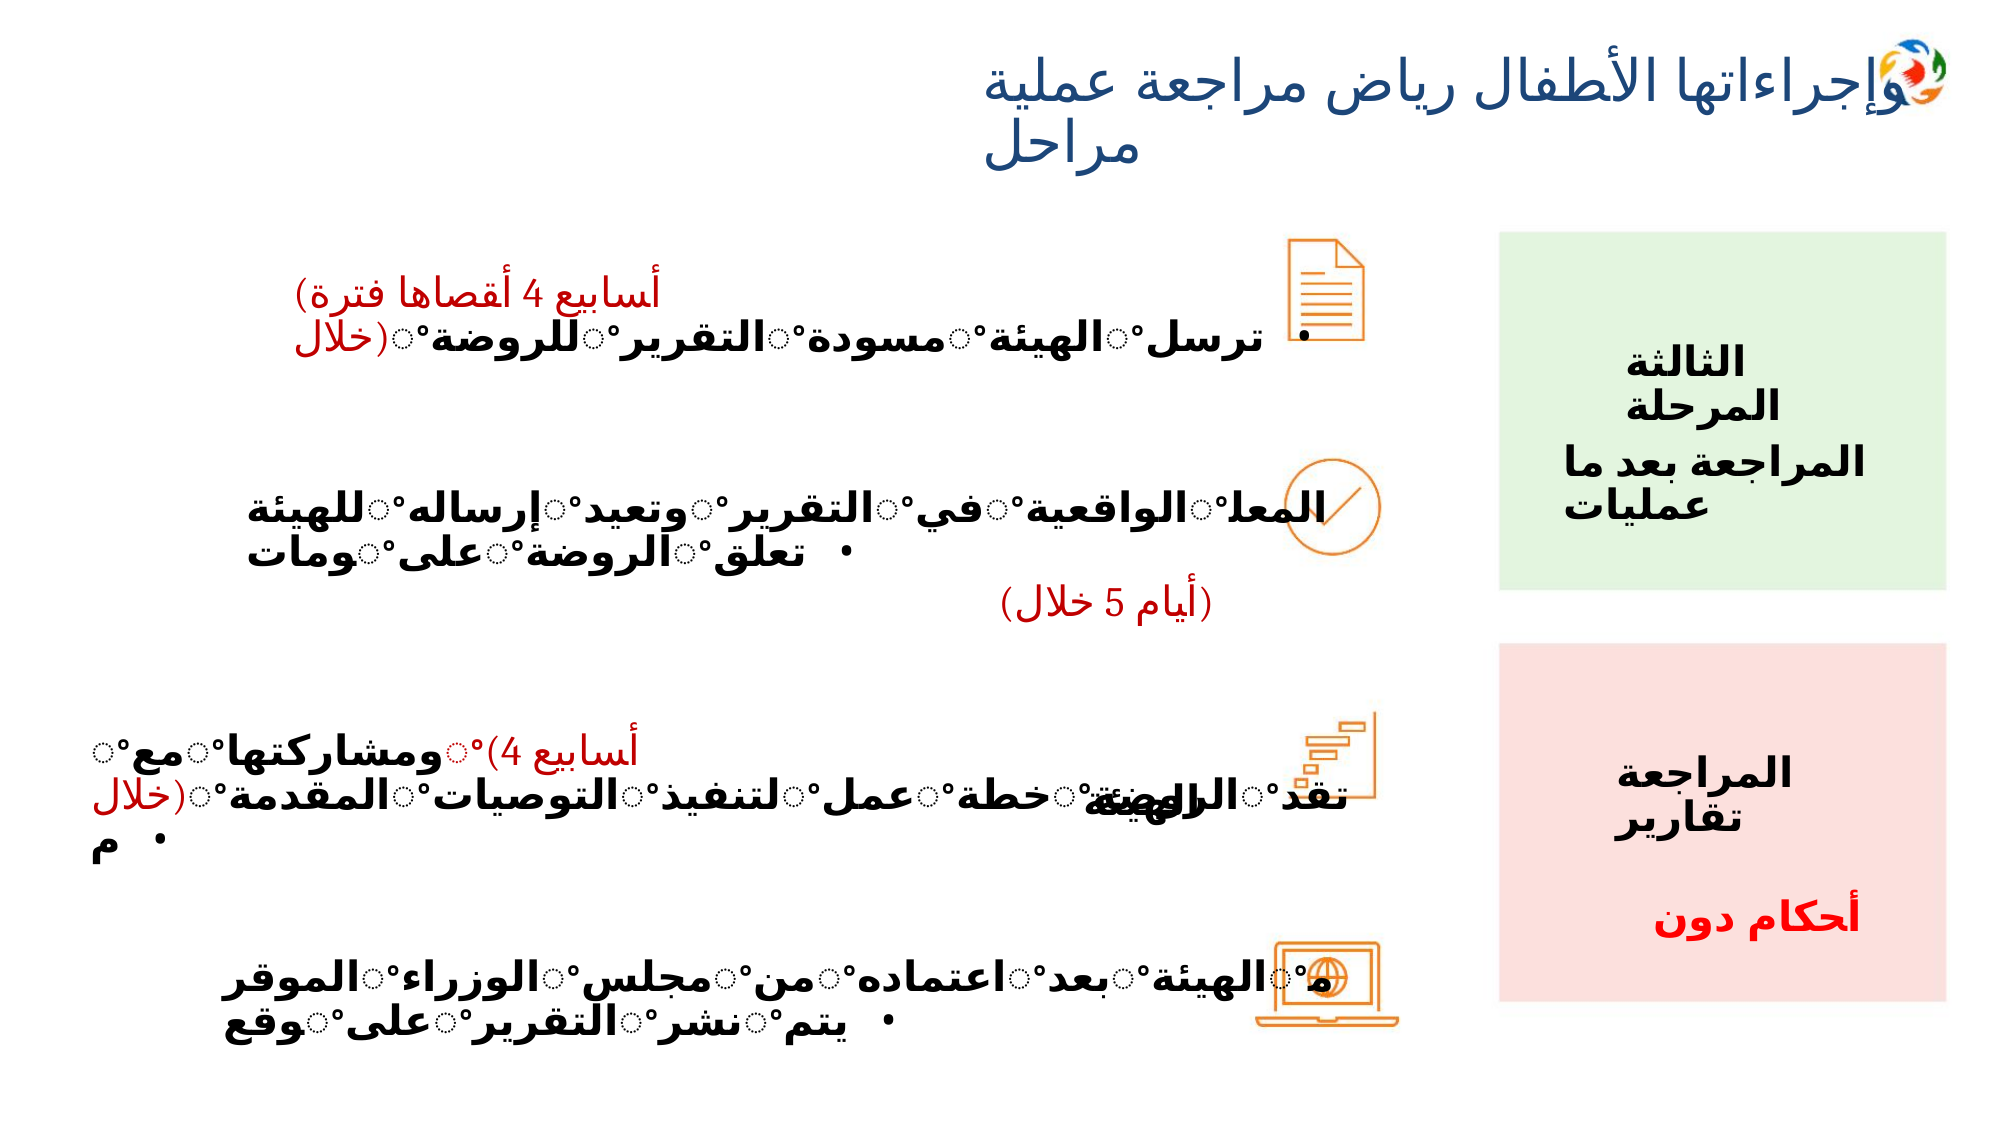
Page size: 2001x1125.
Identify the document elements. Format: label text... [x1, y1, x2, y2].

text_box ﻟﻠﻬﻴﺌﺔꢀﺇﺭﺳﺎﻟﻪꢀﻭﺗﻌﻴﺪꢀﺍﻟﺘﻘﺮﻳﺮꢀﻓﻲꢀﺍﻟﻮﺍﻗﻌﻴﺔꢀﺍﻟﻤﻌﻠﻮﻣﺎﺕꢀﻋﻠﻰꢀﺍﻟﺮﻭﺿﺔꢀﺗﻌﻠﻖ • (ﺃﻴﺎﻡ 5 ﺧﻼﻝ) [246, 486, 1345, 625]
text_box ﺍﻟﻤﺮﺍﺟﻌﺔ ﺗﻘﺎﺭﻳﺮ ﺃﺤﻜﺎﻡ ﺩﻭﻥ [1616, 752, 1891, 940]
text_box ﻭﺇﺟﺮﺍﺀﺍﺗﻬﺎ ﺍﻷﻄﻔﺎﻝ ﺭﻳﺎﺽ ﻣﺮﺍﺟﻌﺔ ﻋﻤﻠﻴﺔ ﻣﺮﺍﺣﻞ [982, 52, 1994, 175]
text_box ꢀﻣﻊꢀﻭﻣﺸﺎﺭﻛﺘﻬﺎꢀ(ﺃﺴﺎﺑﻴﻊ 4 ﺧﻼﻝ)ꢀﺍﻟﻤﻘﺪﻣﺔꢀﺍﻟﺘﻮﺻﻴﺎﺕꢀﻟﺘﻨﻔﻴﺬꢀﻋﻤﻞꢀﺧﻄﺔꢀﺍﻟﺮﻭﺿﺔꢀﺗﻘﺪﻡ • [90, 729, 1376, 863]
text_box ﺍﻟﻤﻮﻗﺮꢀﺍﻟﻮﺯﺭﺍﺀꢀﻣﺠﻠﺲꢀﻣﻦꢀﺍﻋﺘﻤﺎﺩﻩꢀﺑﻌﺪꢀﺍﻟﻬﻴﺌﺔꢀﻣﻮﻗﻊꢀﻋﻠﻰꢀﺍﻟﺘﻘﺮﻳﺮꢀﻧﺸﺮꢀﻳﺘﻢ • [223, 955, 1356, 1045]
text_box ﺍﻟﺜﺎﻟﺜﺔ ﺍﻟﻤﺮﺣﻠﺔ [1625, 341, 1881, 429]
text_box (ﺃﺴﺎﺑﻴﻊ 4 ﺃﻘﺼﺎﻫﺎ ﻓﺘﺮﺓ ﺧﻼﻝ)ꢀﻟﻠﺮﻭﺿﺔꢀﺍﻟﺘﻘﺮﻳﺮꢀﻣﺴﻮﺩﺓꢀﺍﻟﻬﻴﺌﺔꢀﺗﺮﺳﻞ • [293, 271, 1346, 361]
text_box ﺍﻟﻬﻴﺌﺔ [1083, 780, 1224, 824]
text_box [0, 0, 2000, 1125]
text_box ﺍﻟﻤﺮﺍﺟﻌﺔ ﺑﻌﺪ ﻣﺎ ﻋﻤﻠﻴﺎﺕ [1563, 441, 1944, 529]
